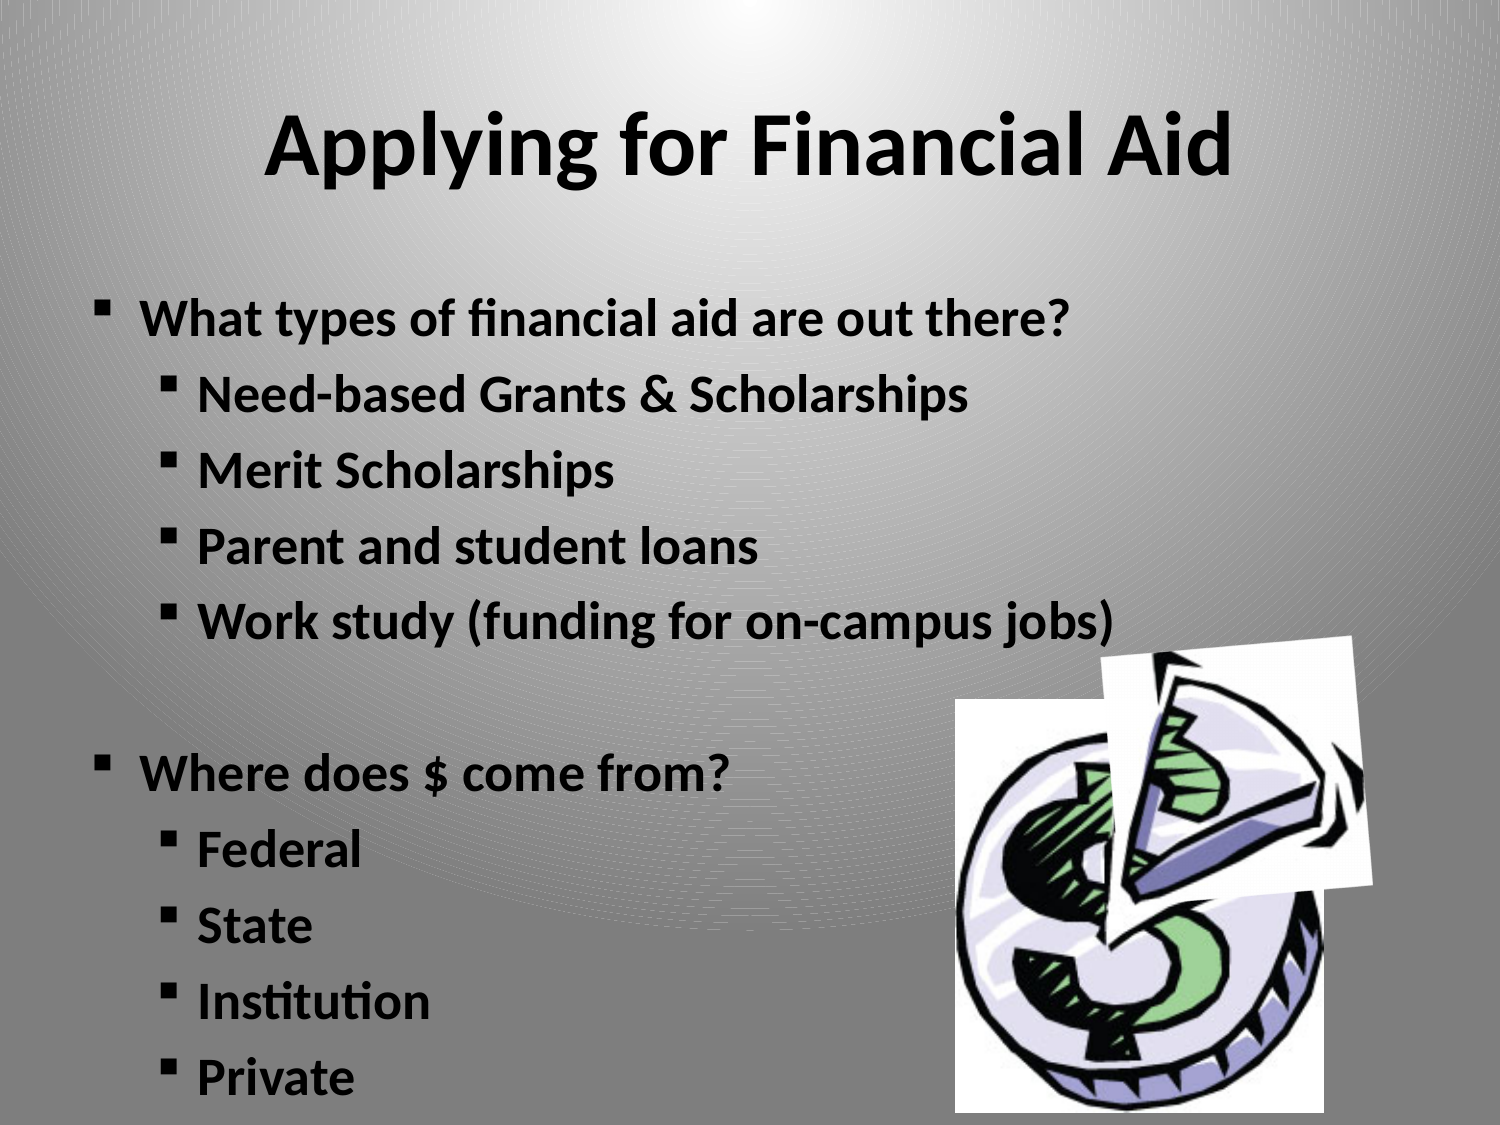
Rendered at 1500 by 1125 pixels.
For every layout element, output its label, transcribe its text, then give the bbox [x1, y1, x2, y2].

title Applying for Financial Aid [75, 45, 1425, 233]
list What types of financial aid are out there? Need-based Grants & Scholarships Merit Scholarships Parent and student loans Work study (funding for on-campus jobs) Where does $ come from? Federal State Institution Private [75, 275, 1463, 1125]
picture [954, 636, 1372, 1113]
